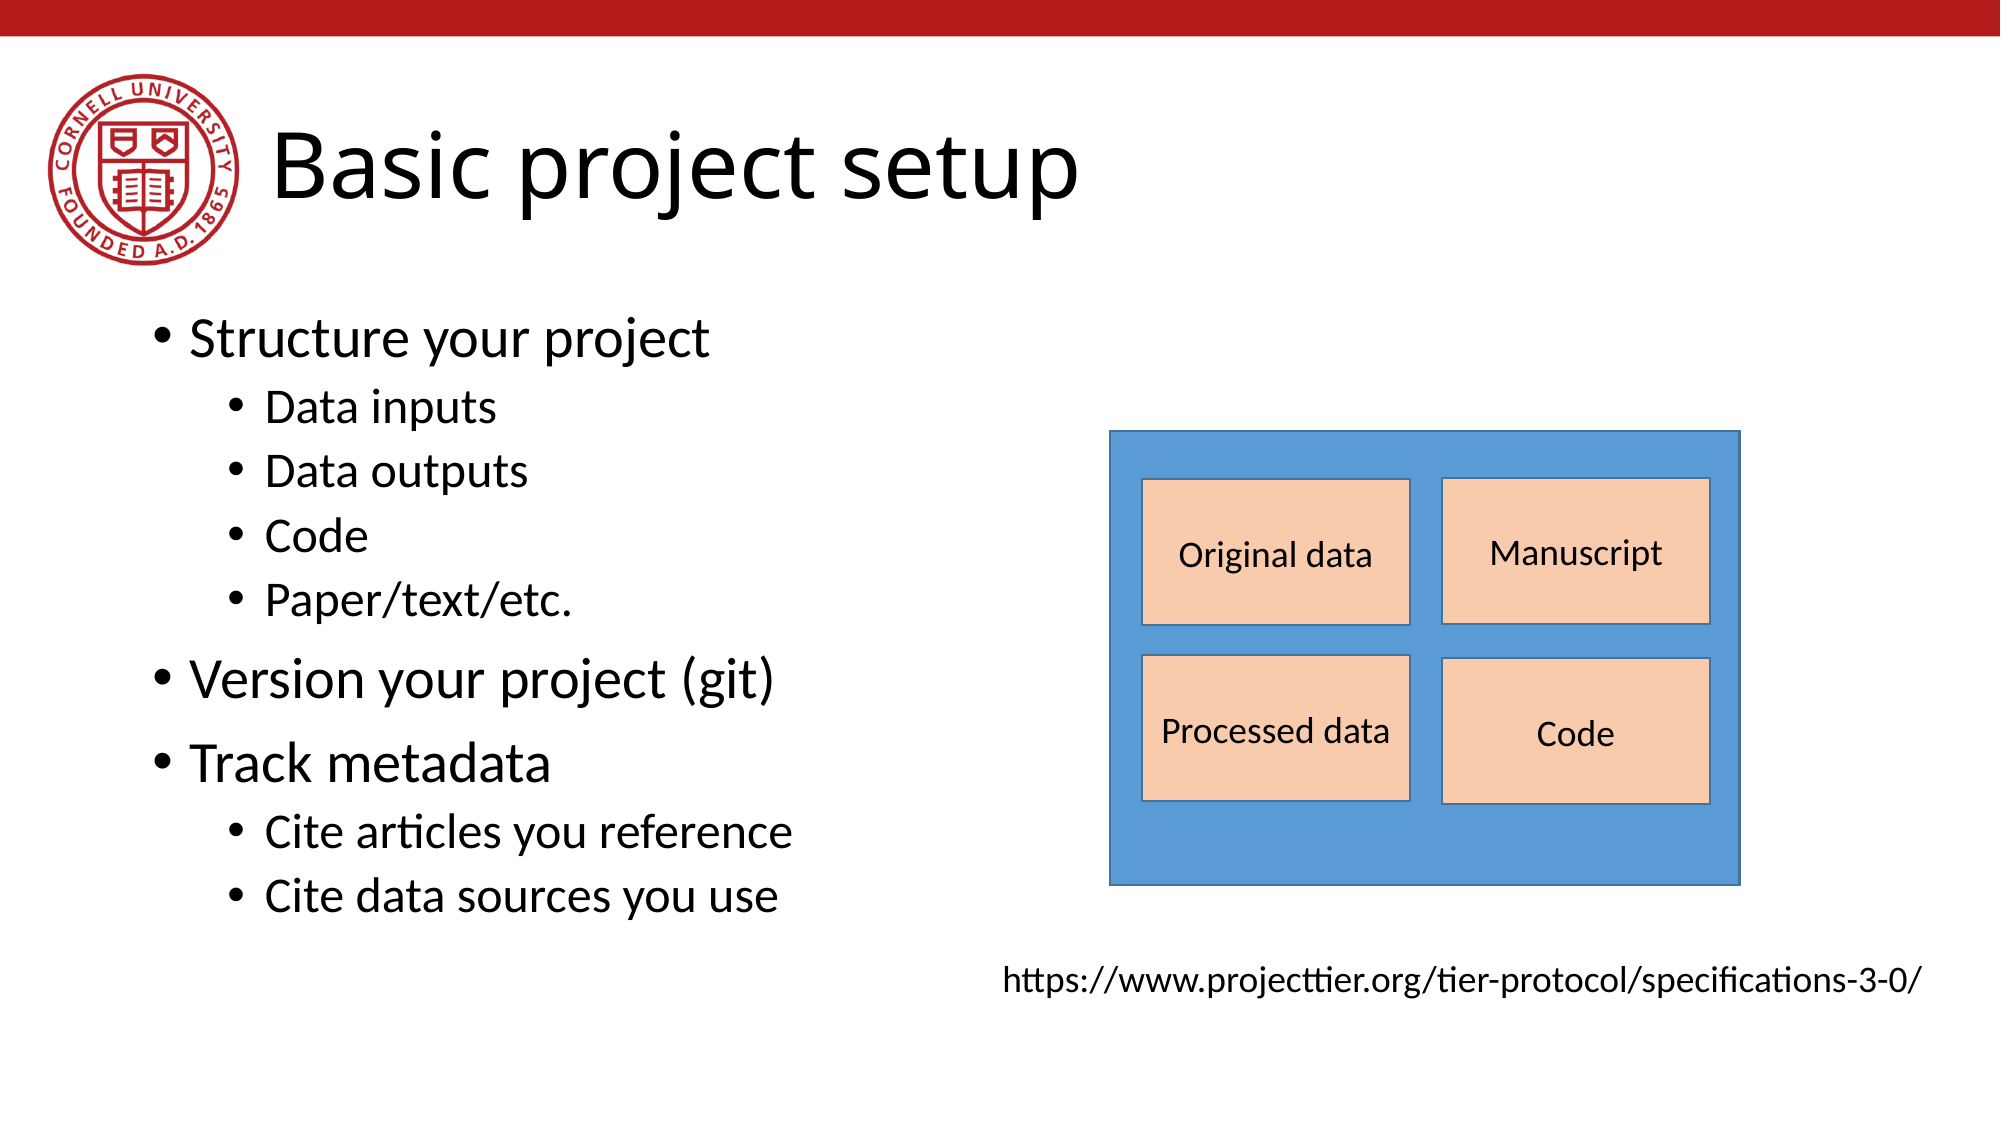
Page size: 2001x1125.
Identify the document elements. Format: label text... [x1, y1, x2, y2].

text_box https://www.projecttier.org/tier-protocol/specifications-3-0/ [987, 947, 1970, 1008]
picture [39, 65, 254, 274]
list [1012, 328, 1863, 985]
list Structure your project Data inputs Data outputs Code Paper/text/etc. Version your project (git) Track metadata Cite articles you reference Cite data sources you use [137, 299, 988, 1014]
title Basic project setup [254, 59, 1863, 278]
